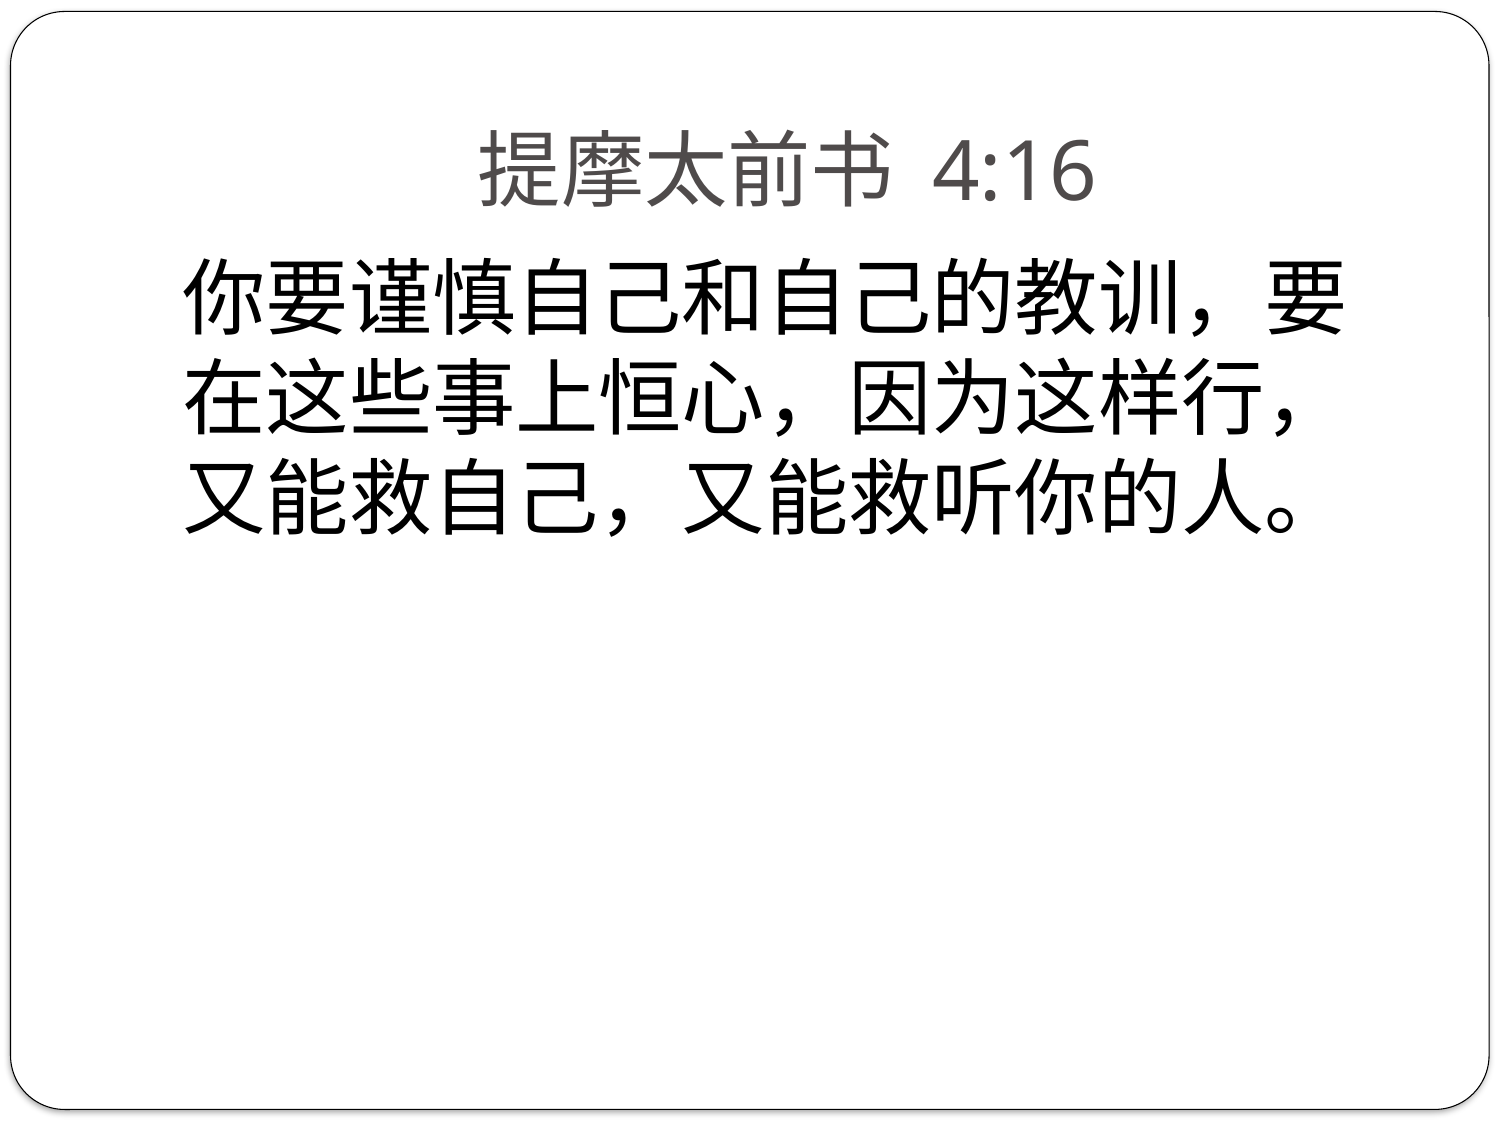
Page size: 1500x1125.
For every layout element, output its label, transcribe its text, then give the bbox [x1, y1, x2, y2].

title 提摩太前书 4:16 [150, 45, 1425, 233]
list 你要谨慎自己和自己的教训，要在这些事上恒心，因为这样行，又能救自己，又能救听你的人。 [125, 237, 1400, 988]
